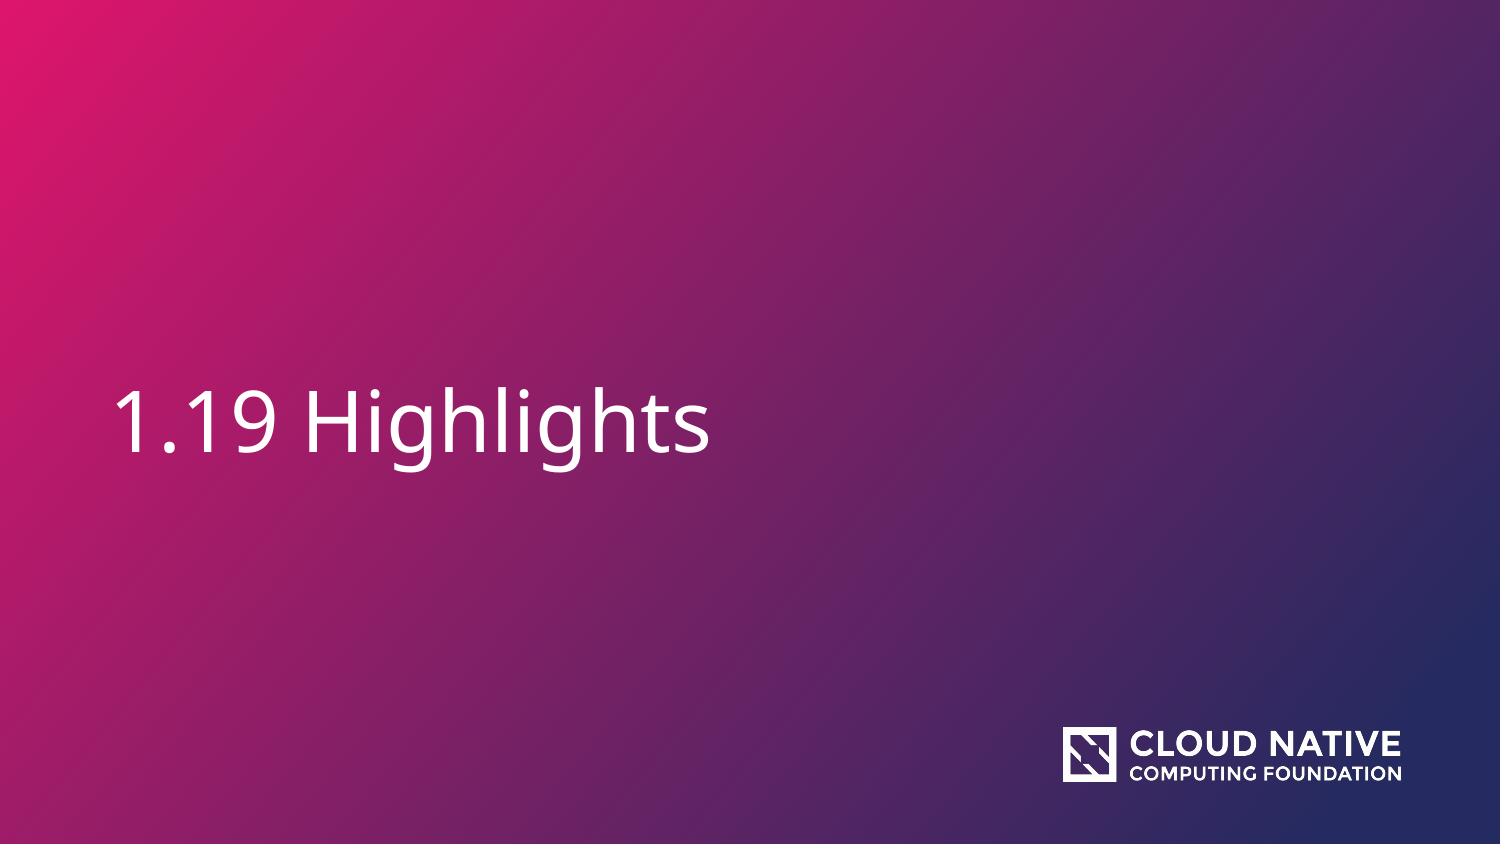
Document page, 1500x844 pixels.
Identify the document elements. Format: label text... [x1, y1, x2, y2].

picture [1063, 727, 1401, 782]
list 1.19 Highlights [98, 323, 1402, 482]
